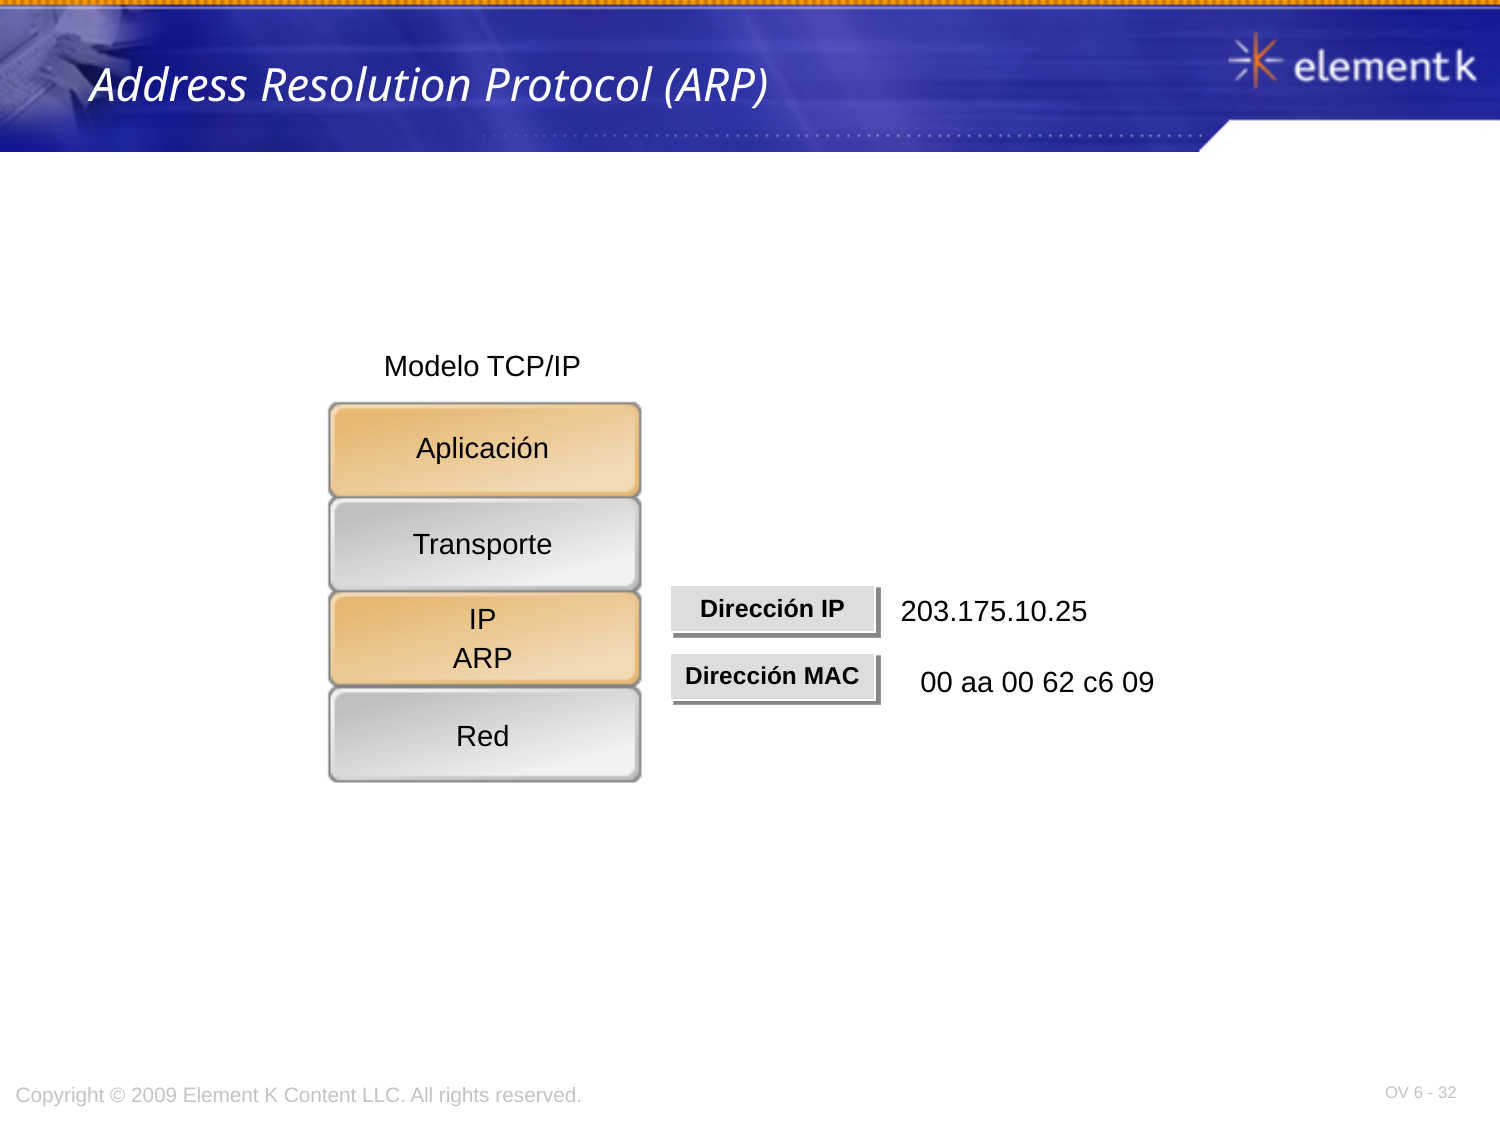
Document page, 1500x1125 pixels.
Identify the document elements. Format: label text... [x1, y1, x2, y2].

text_box 00 aa 00 62 c6 09 [905, 647, 1181, 708]
picture [299, 386, 646, 786]
text_box Dirección MAC [670, 652, 875, 700]
picture [0, 0, 1500, 152]
text_box Modelo TCP/IP [332, 340, 633, 385]
text_box 203.175.10.25 [885, 584, 1111, 635]
title Address Resolution Protocol (ARP) [74, 32, 1200, 134]
text_box Dirección IP [670, 584, 875, 632]
